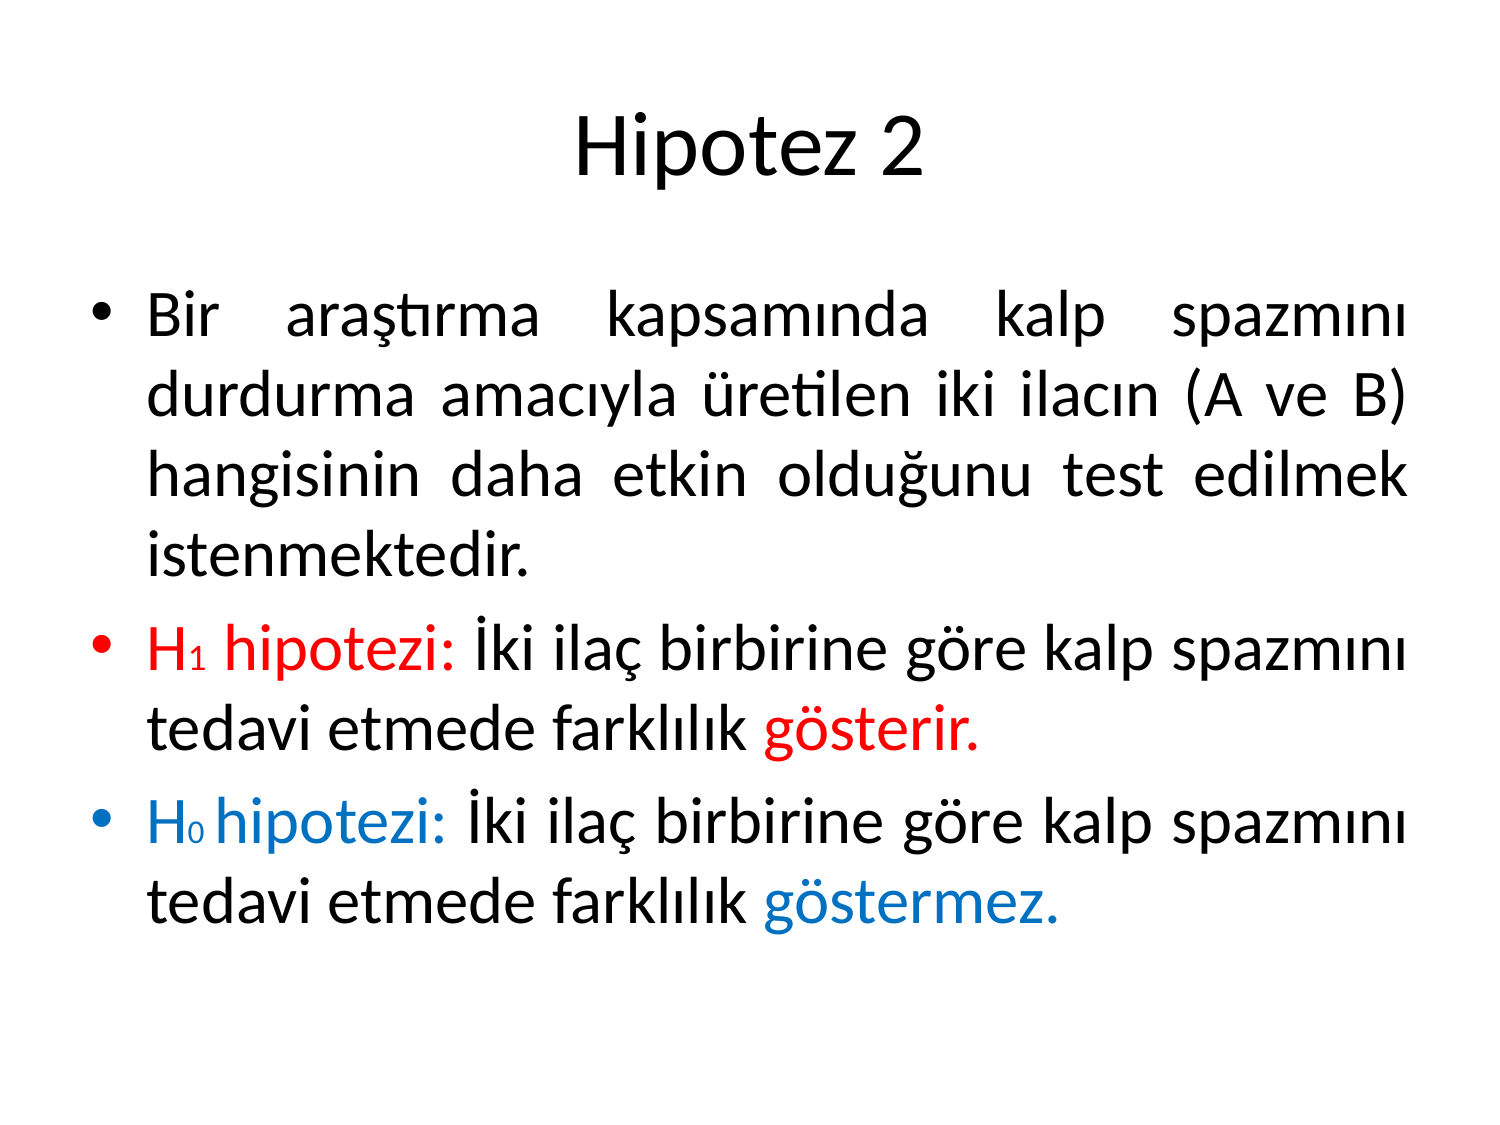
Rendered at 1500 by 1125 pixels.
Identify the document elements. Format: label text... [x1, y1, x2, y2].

title Hipotez 2 [75, 45, 1425, 233]
list Bir araştırma kapsamında kalp spazmını durdurma amacıyla üretilen iki ilacın (A ve B) hangisinin daha etkin olduğunu test edilmek istenmektedir. H1 hipotezi: İki ilaç birbirine göre kalp spazmını tedavi etmede farklılık gösterir. H0 hipotezi: İki ilaç birbirine göre kalp spazmını tedavi etmede farklılık göstermez. [75, 262, 1425, 1005]
